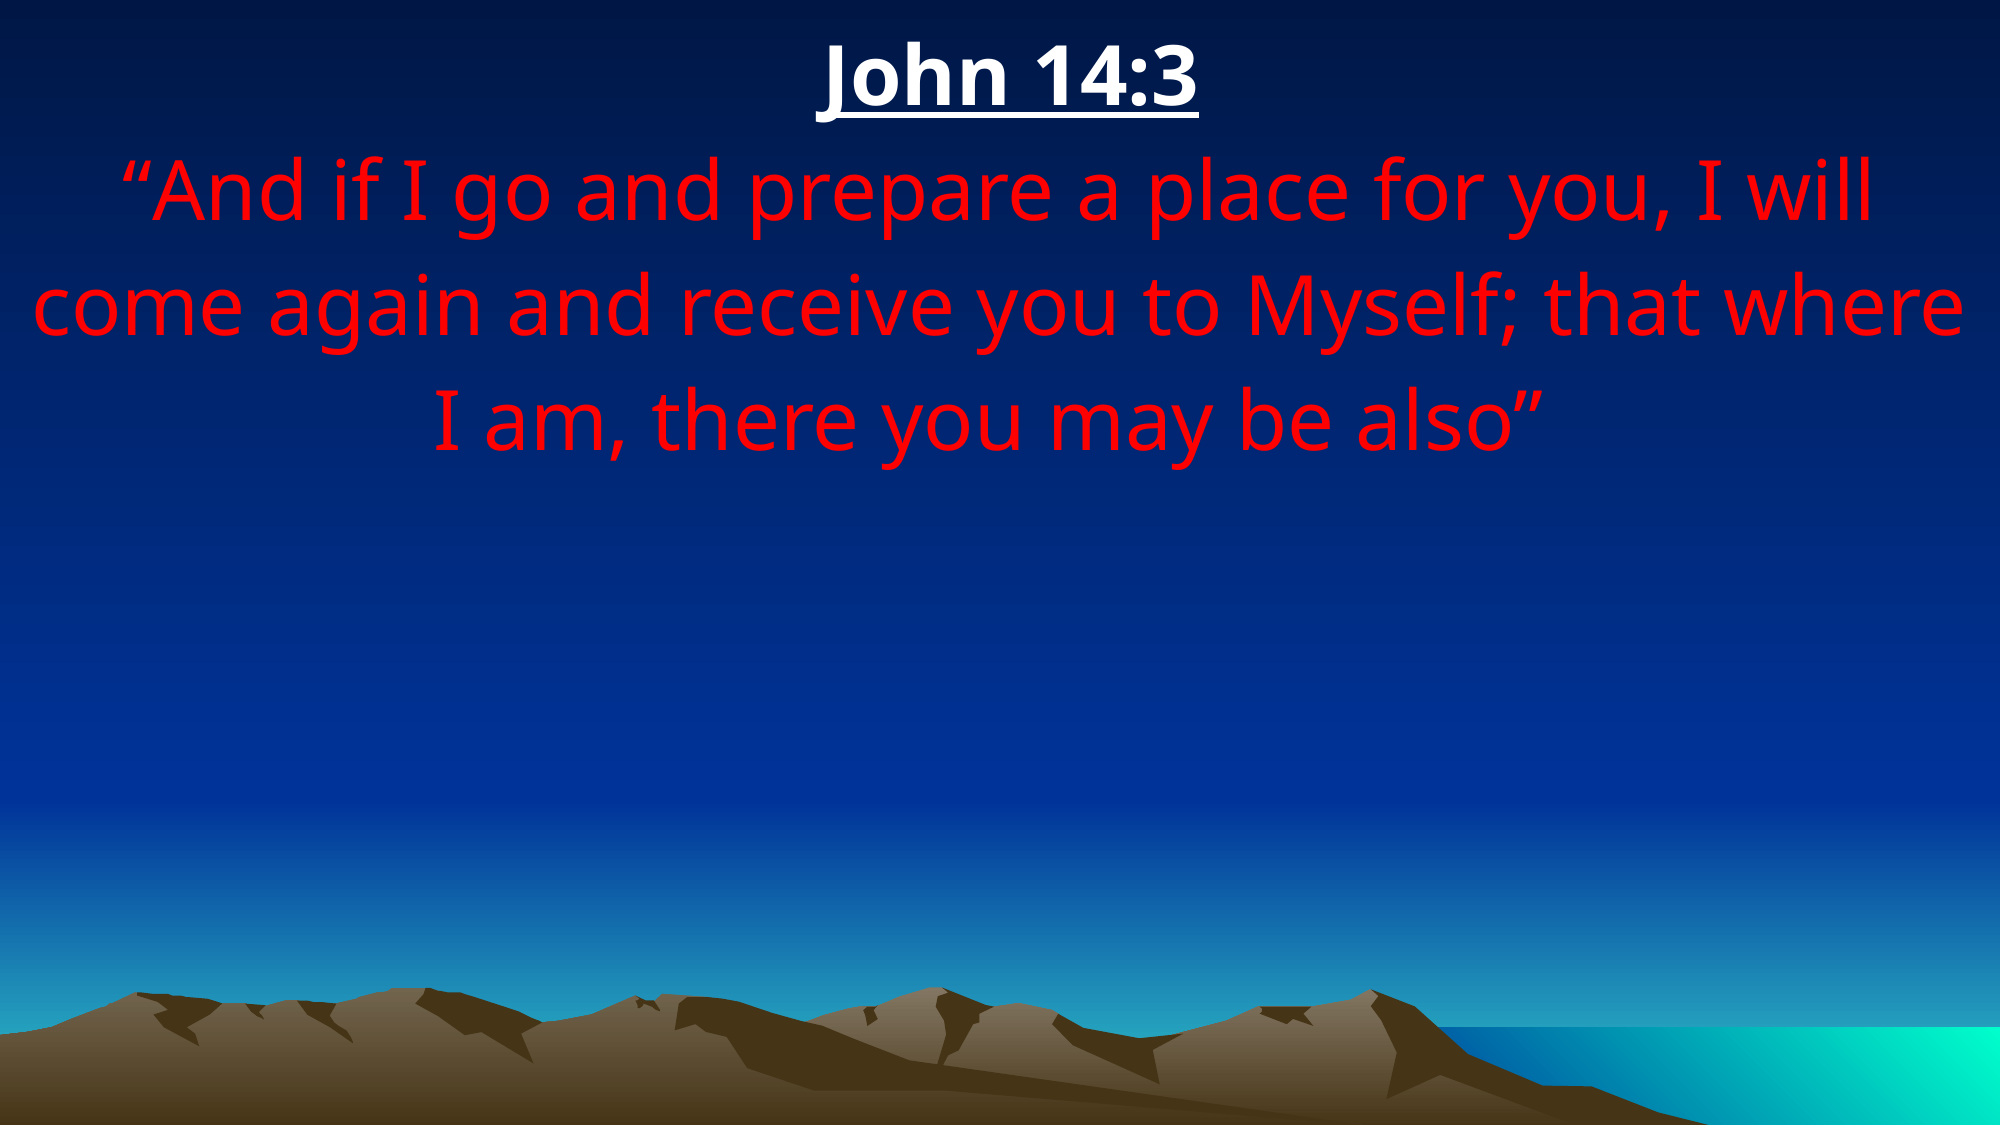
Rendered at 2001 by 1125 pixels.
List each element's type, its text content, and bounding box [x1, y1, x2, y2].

text_box John 14:3 “And if I go and prepare a place for you, I will come again and receive you to Myself; that where I am, there you may be also” [0, 0, 2000, 825]
